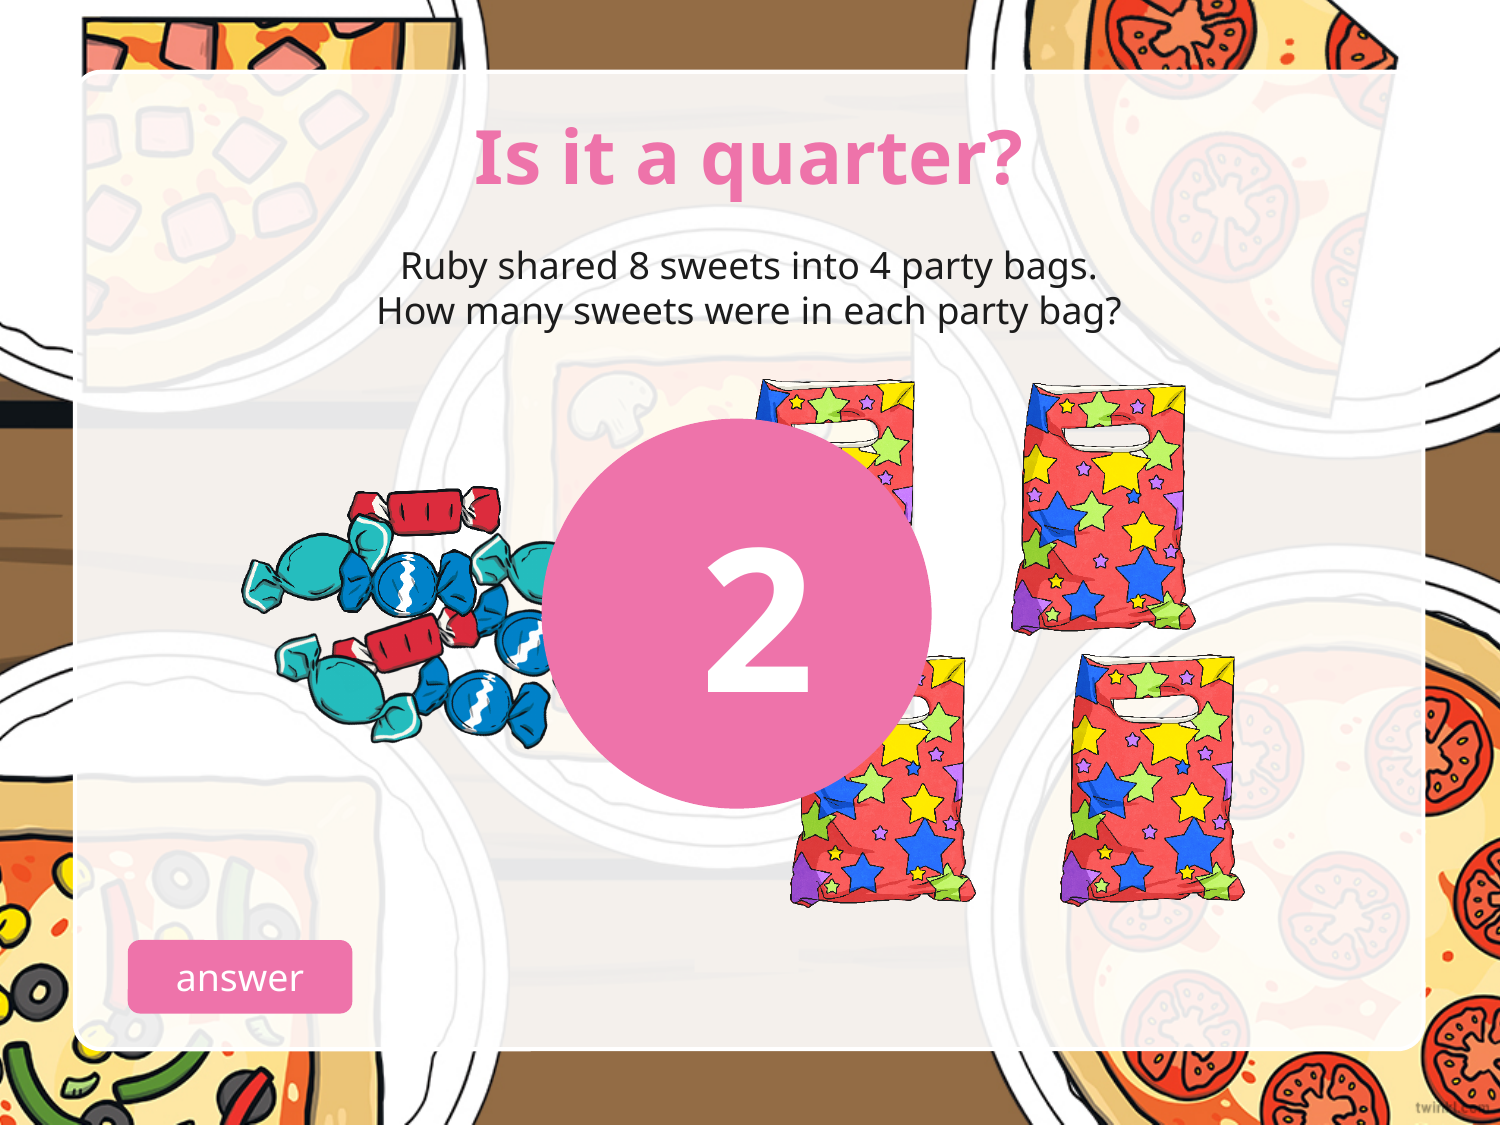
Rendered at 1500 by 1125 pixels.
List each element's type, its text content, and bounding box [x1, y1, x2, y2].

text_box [541, 418, 932, 809]
title Is it a quarter? [73, 76, 1426, 244]
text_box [241, 486, 541, 766]
text_box answer [126, 938, 354, 1015]
picture [0, 0, 1500, 1125]
text_box Ruby shared 8 sweets into 4 party bags. How many sweets were in each party bag? [298, 241, 1200, 332]
